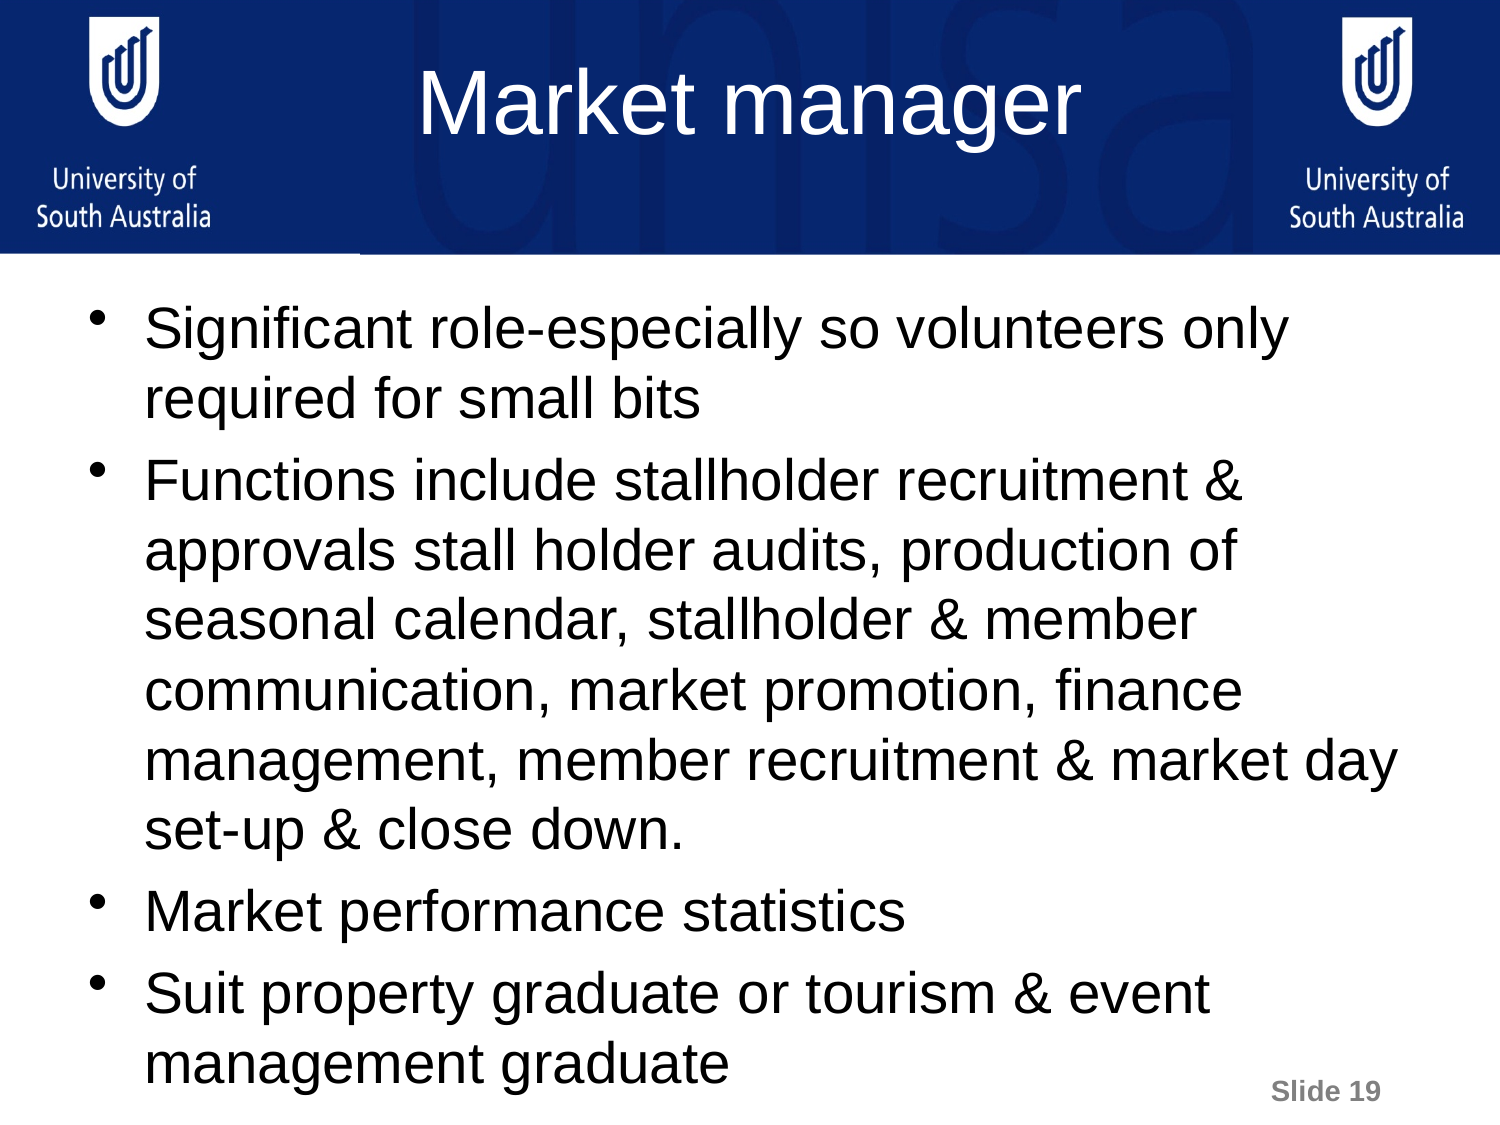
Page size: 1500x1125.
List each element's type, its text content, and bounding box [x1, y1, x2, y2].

title Market manager [75, 35, 1425, 184]
picture [0, 0, 1500, 255]
list Significant role-especially so volunteers only required for small bits Functions include stallholder recruitment & approvals stall holder audits, production of seasonal calendar, stallholder & member communication, market promotion, finance management, member recruitment & market day set-up & close down. Market performance statistics Suit property graduate or tourism & event management graduate [73, 282, 1424, 868]
